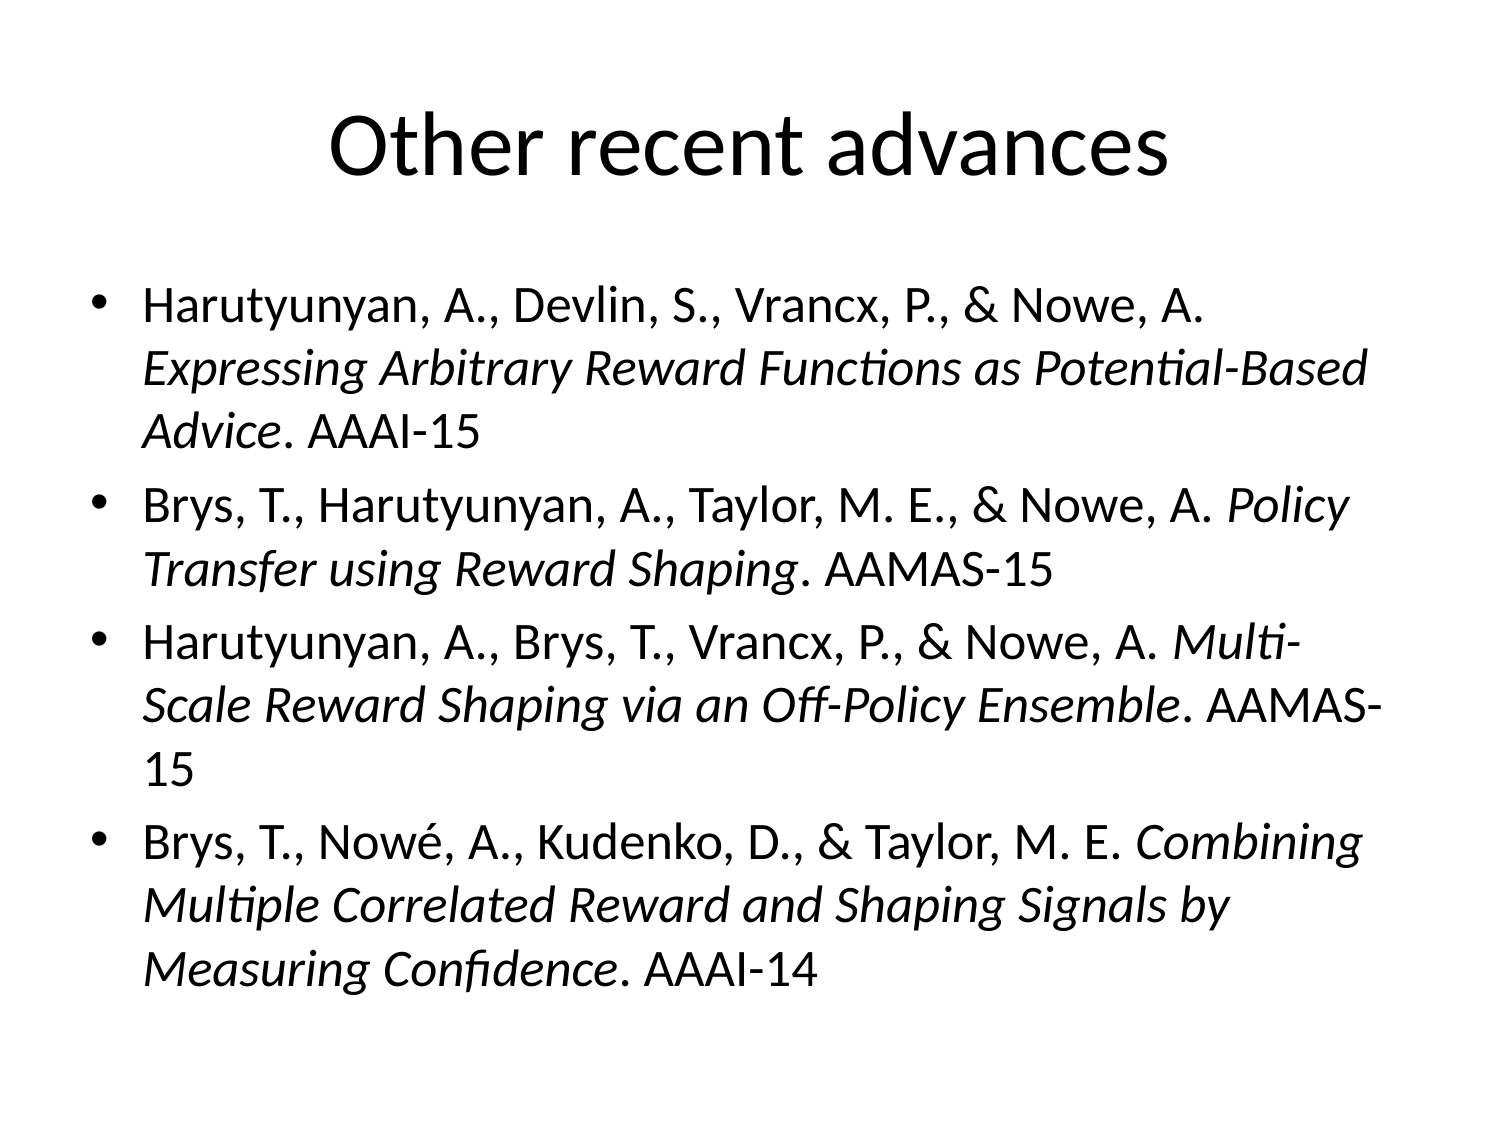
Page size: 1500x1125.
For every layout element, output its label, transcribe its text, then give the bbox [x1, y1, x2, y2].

title Other recent advances [75, 45, 1425, 233]
list Harutyunyan, A., Devlin, S., Vrancx, P., & Nowe, A. Expressing Arbitrary Reward Functions as Potential-Based Advice. AAAI-15 Brys, T., Harutyunyan, A., Taylor, M. E., & Nowe, A. Policy Transfer using Reward Shaping. AAMAS-15 Harutyunyan, A., Brys, T., Vrancx, P., & Nowe, A. Multi-Scale Reward Shaping via an Off-Policy Ensemble. AAMAS-15 Brys, T., Nowé, A., Kudenko, D., & Taylor, M. E. Combining Multiple Correlated Reward and Shaping Signals by Measuring Confidence. AAAI-14 [75, 262, 1425, 1005]
